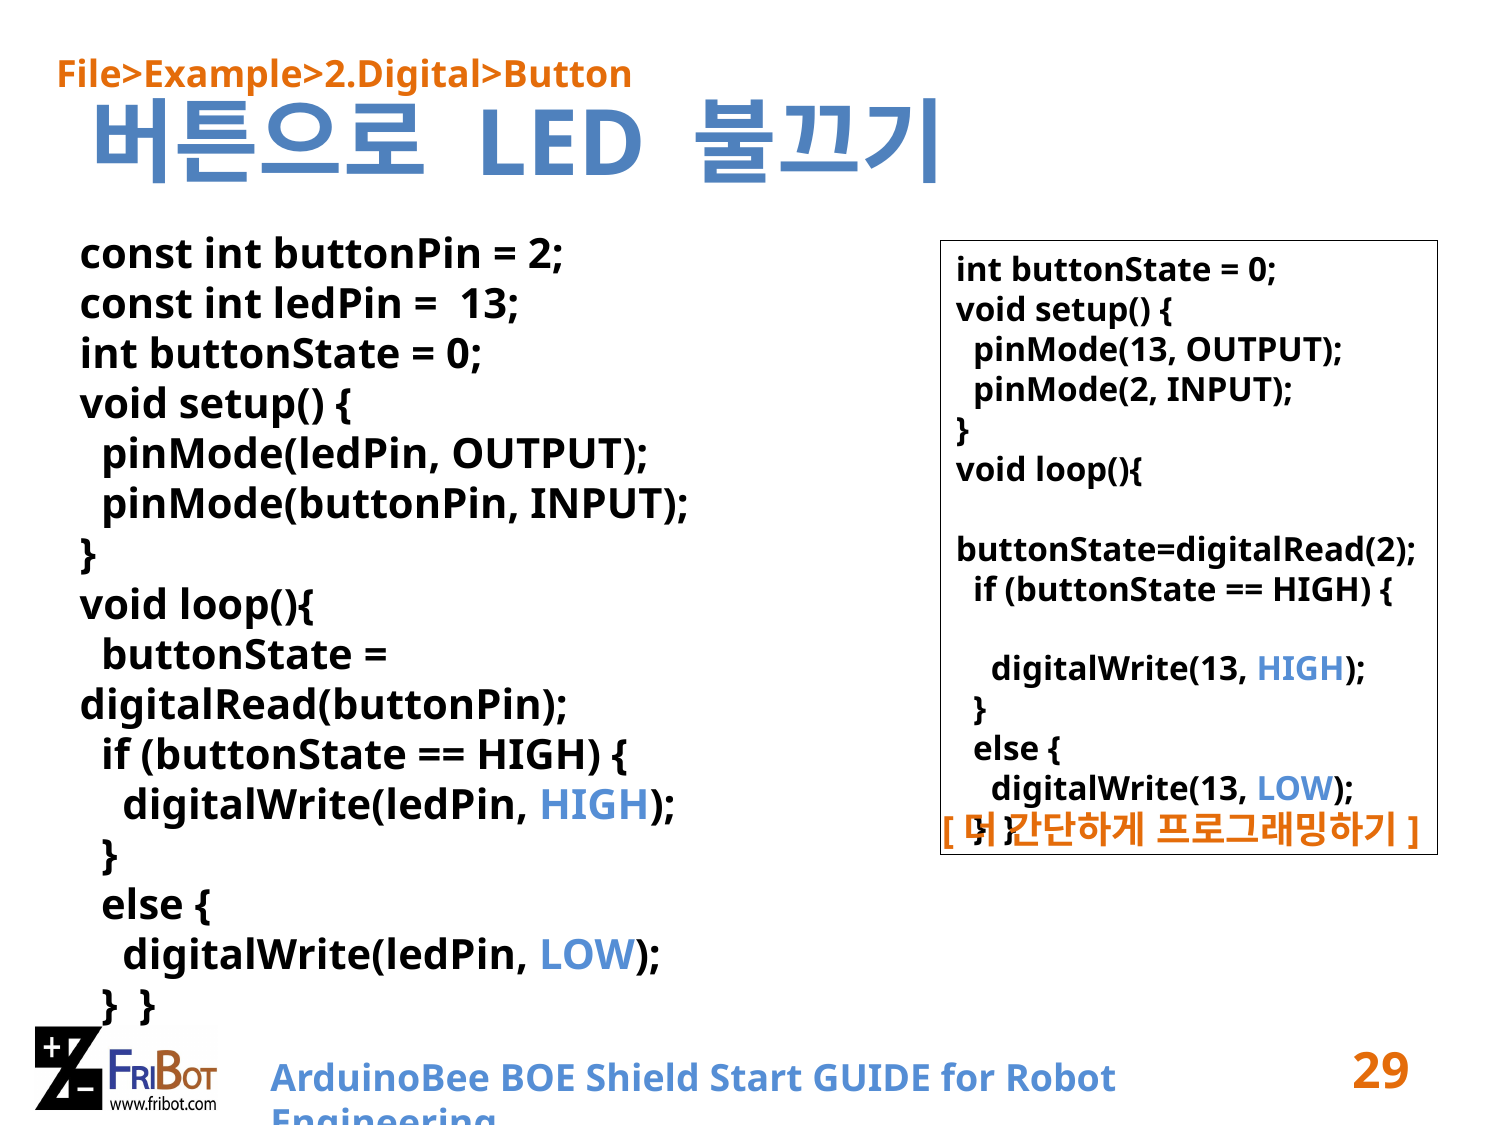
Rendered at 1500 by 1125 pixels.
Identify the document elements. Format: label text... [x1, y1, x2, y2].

text_box [더 간단하게 프로그래밍하기] [927, 798, 1459, 859]
text_box File>Example>2.Digital>Button [41, 42, 680, 103]
text_box const int buttonPin = 2; const int ledPin = 13; int buttonState = 0; void setup() { pinMode(ledPin, OUTPUT); pinMode(buttonPin, INPUT); } void loop(){ buttonState = digitalRead(buttonPin); if (buttonState == HIGH) { digitalWrite(ledPin, HIGH); } else { digitalWrite(ledPin, LOW); } } [64, 219, 892, 1035]
text_box int buttonState = 0; void setup() { pinMode(13, OUTPUT); pinMode(2, INPUT); } void loop(){ buttonState=digitalRead(2); if (buttonState == HIGH) { digitalWrite(13, HIGH); } else { digitalWrite(13, LOW); } } [940, 240, 1438, 798]
slide_number 29 [1074, 1042, 1425, 1103]
picture [34, 1025, 218, 1111]
title 버튼으로 LED 불끄기 [75, 45, 1425, 233]
